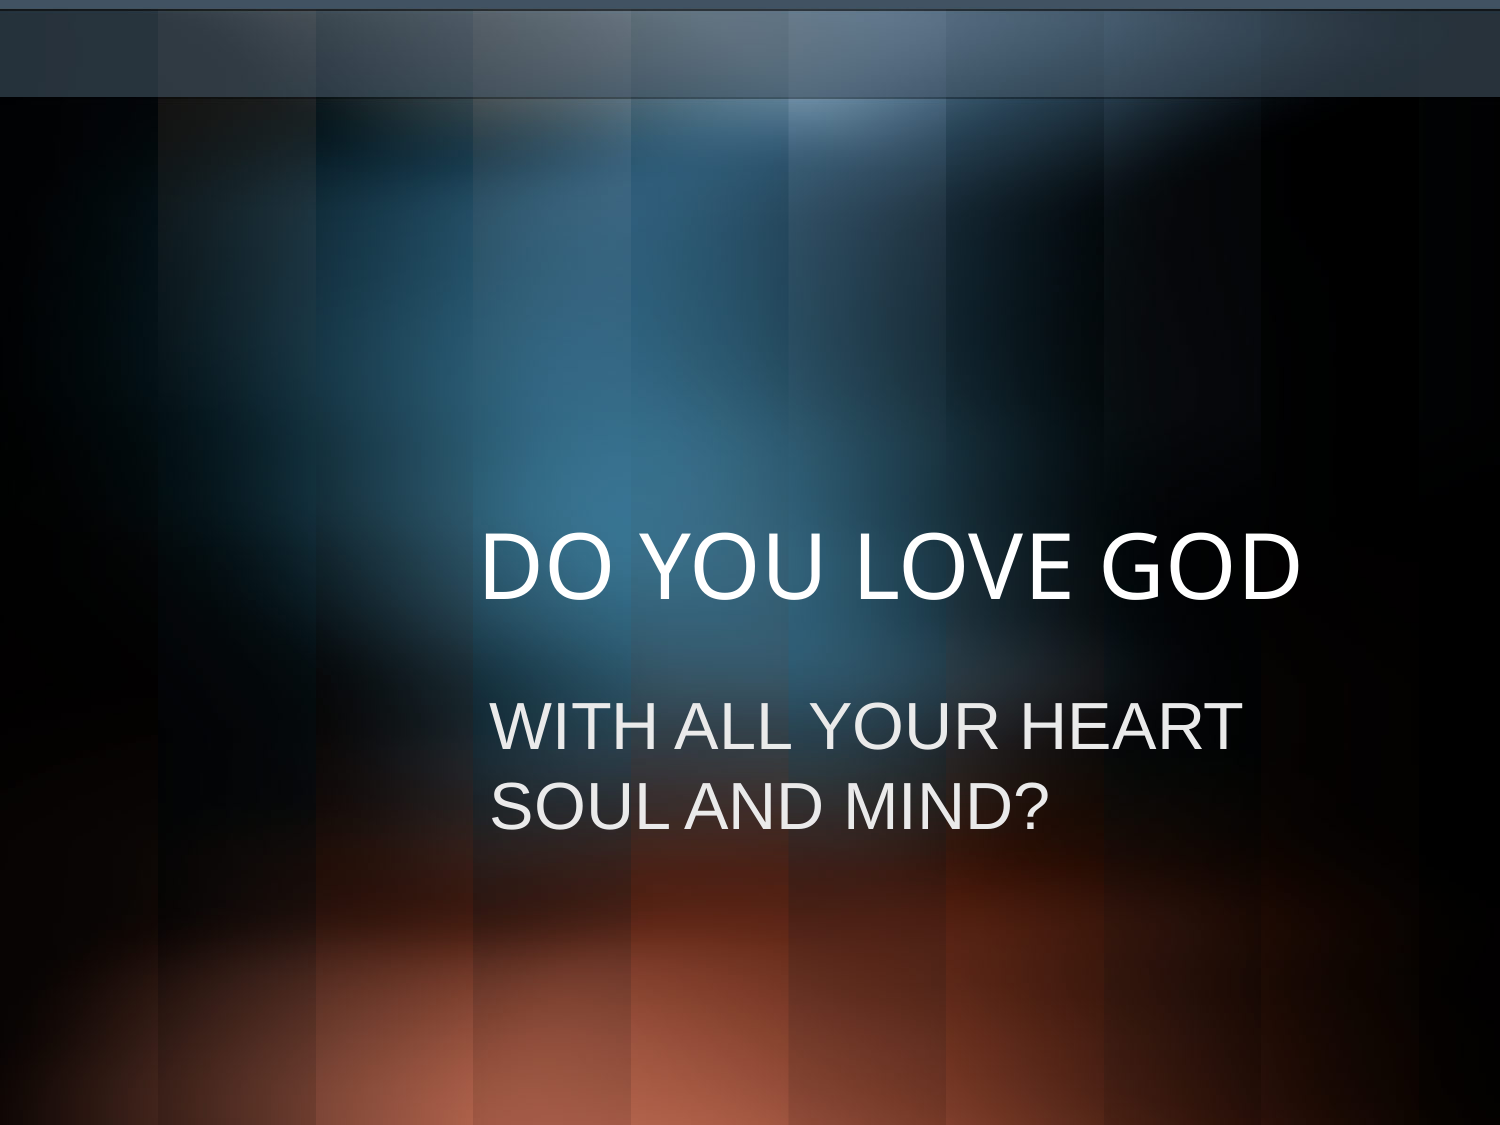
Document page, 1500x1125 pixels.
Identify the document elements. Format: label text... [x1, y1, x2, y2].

picture [0, 0, 1500, 1125]
title DO YOU LOVE GOD [462, 500, 1475, 625]
subtitle WITH ALL YOUR HEART SOUL AND MIND? [474, 675, 1375, 850]
